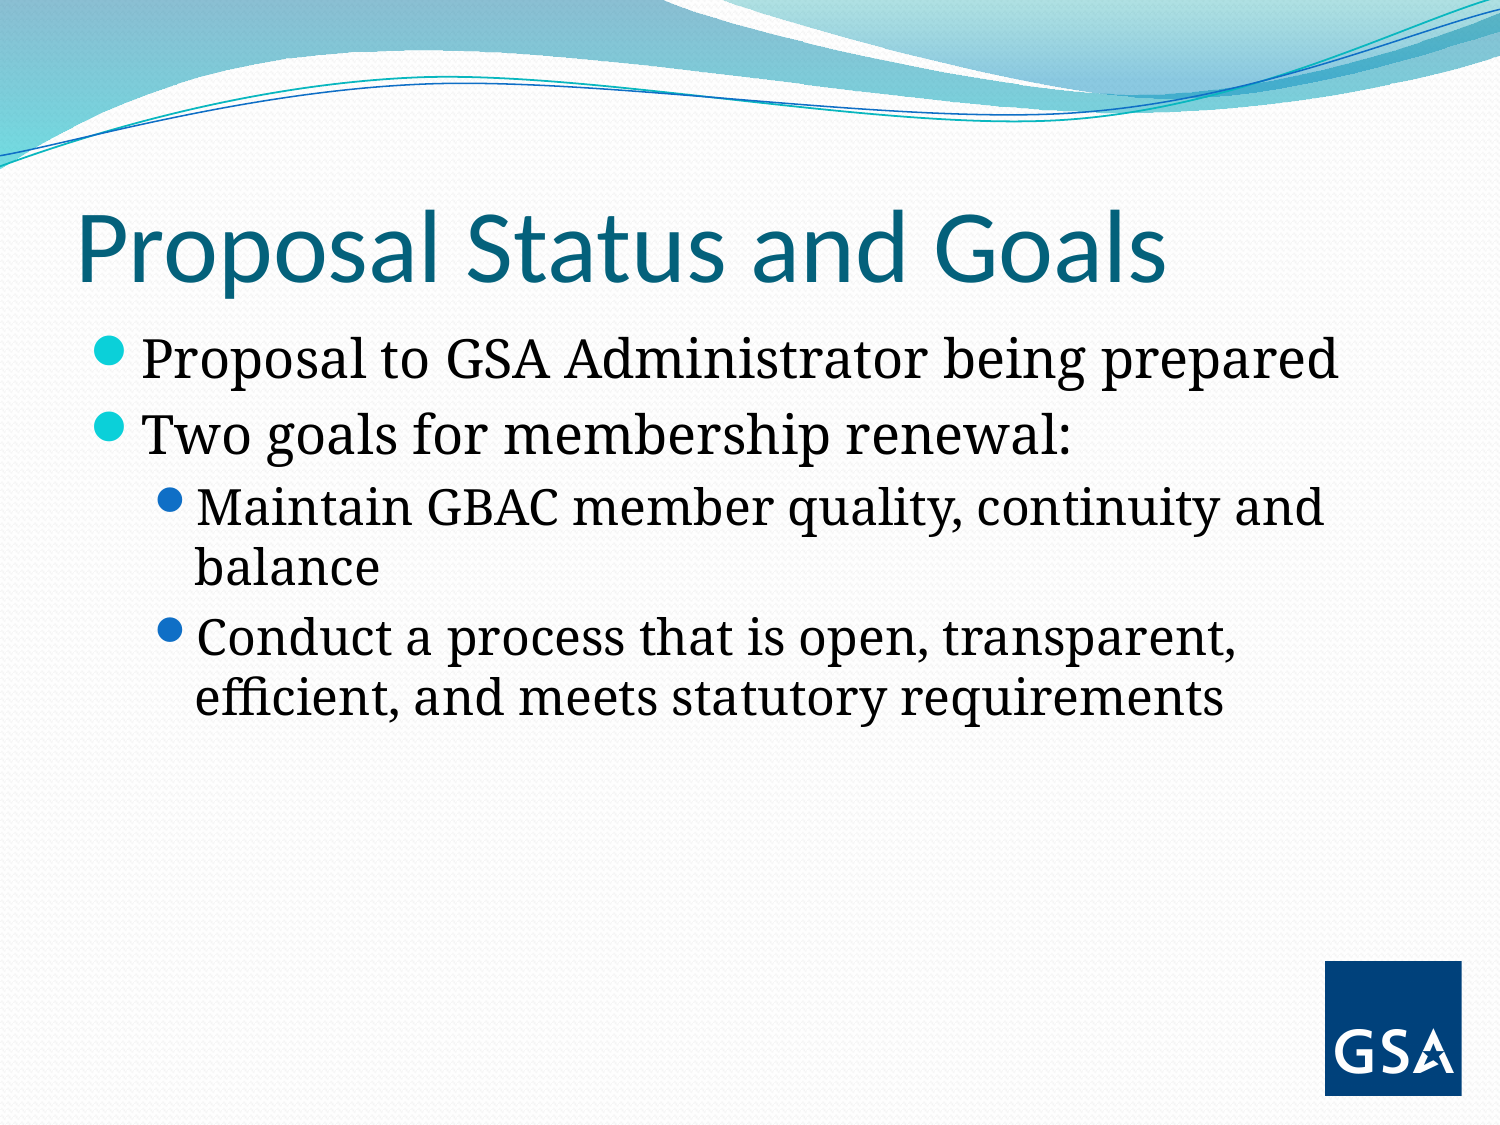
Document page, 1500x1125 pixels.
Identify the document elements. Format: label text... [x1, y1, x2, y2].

list Proposal to GSA Administrator being prepared Two goals for membership renewal: Maintain GBAC member quality, continuity and balance Conduct a process that is open, transparent, efficient, and meets statutory requirements [75, 317, 1425, 1038]
title Proposal Status and Goals [75, 115, 1425, 303]
